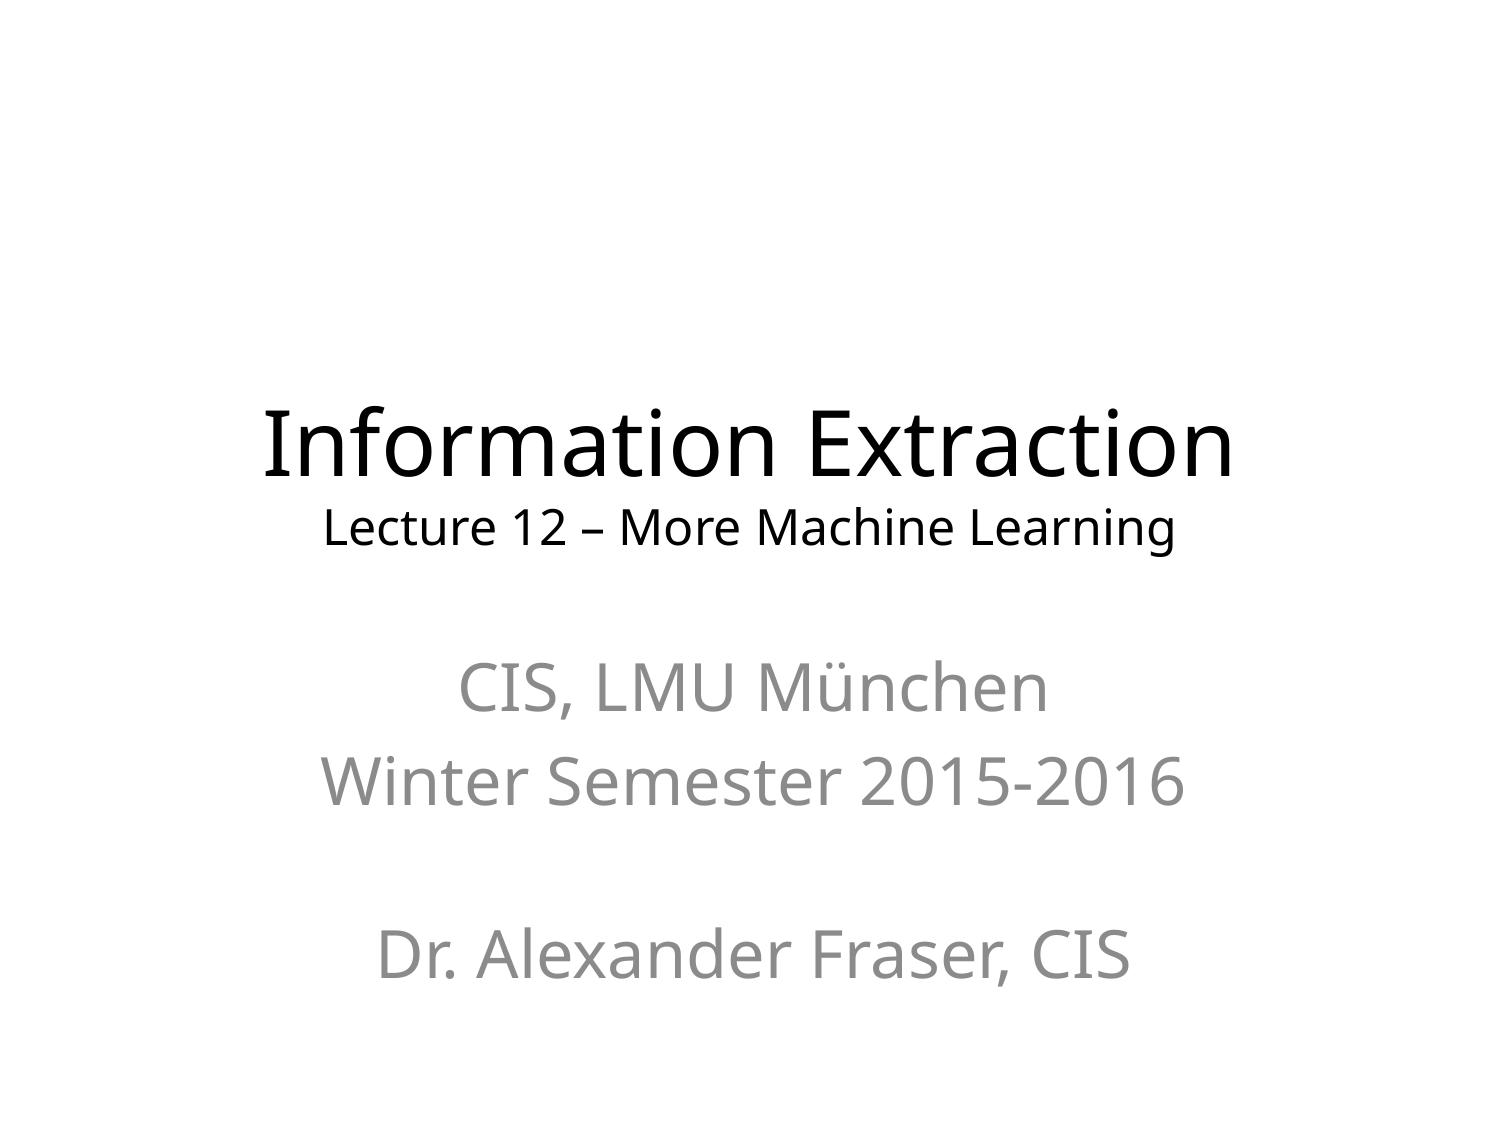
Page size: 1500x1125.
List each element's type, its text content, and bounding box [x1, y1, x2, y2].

subtitle CIS, LMU München Winter Semester 2015-2016 Dr. Alexander Fraser, CIS [61, 637, 1447, 1004]
title Information Extraction Lecture 12 – More Machine Learning [112, 349, 1388, 591]
